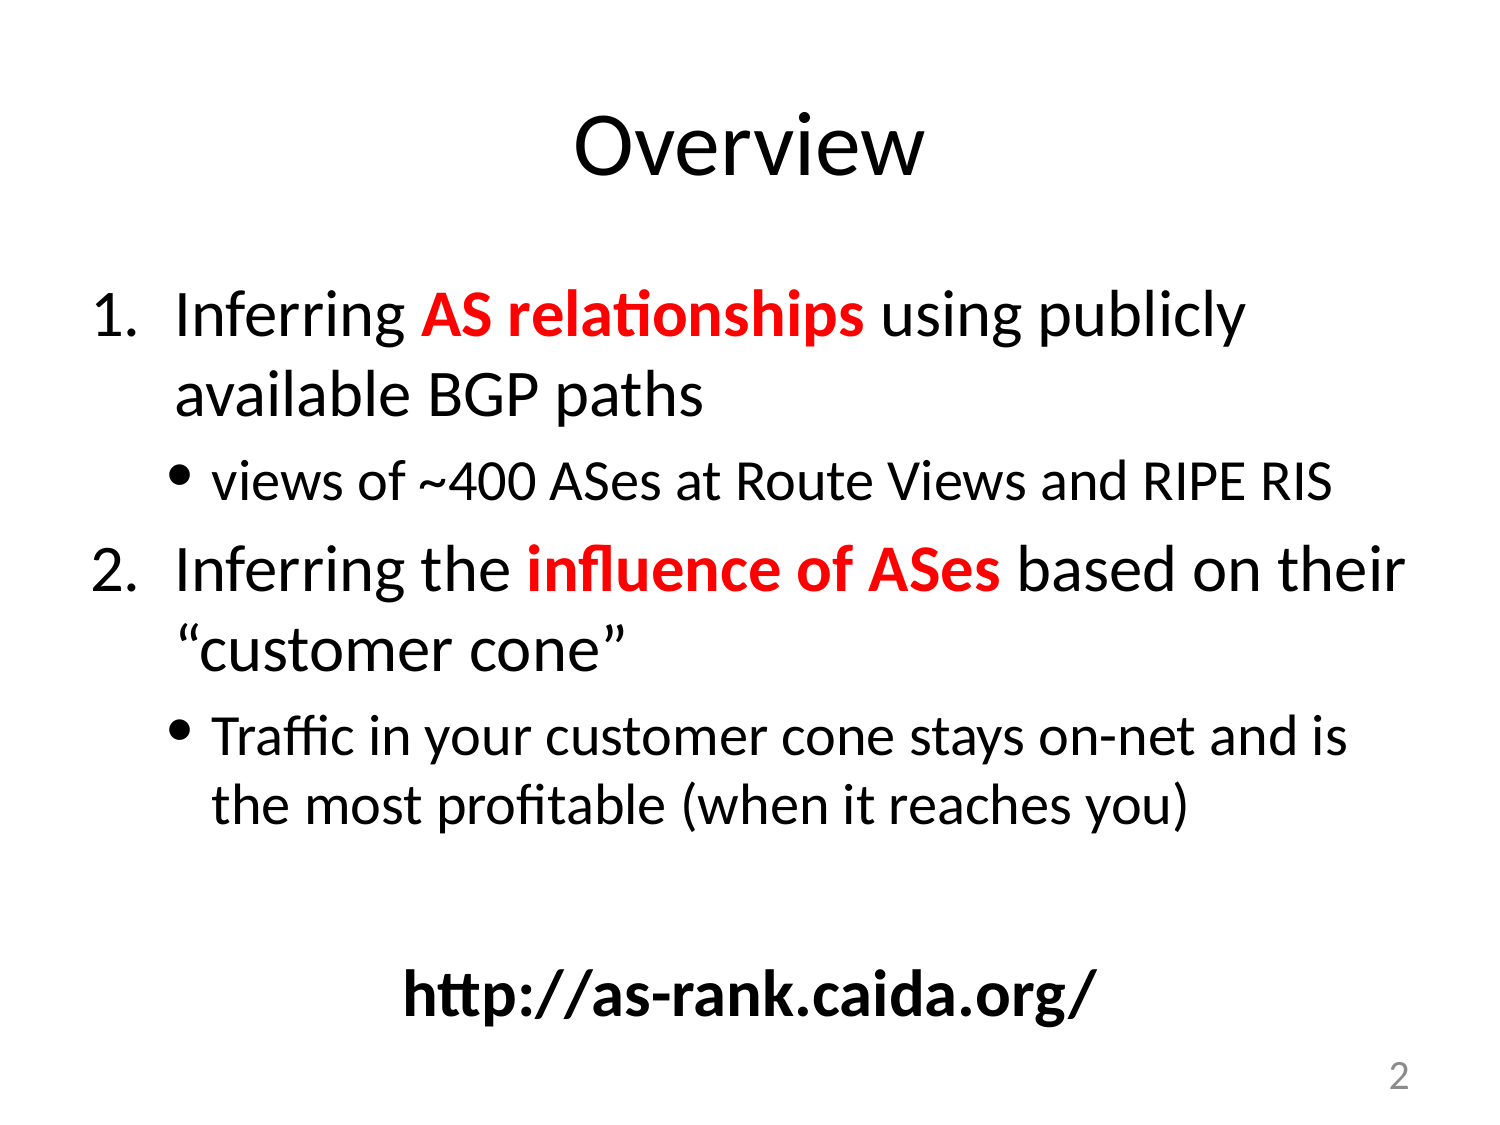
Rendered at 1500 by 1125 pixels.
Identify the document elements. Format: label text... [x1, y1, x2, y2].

title Overview [74, 44, 1426, 233]
list Inferring AS relationships using publicly available BGP paths views of ~400 ASes at Route Views and RIPE RIS Inferring the influence of ASes based on their “customer cone” Traffic in your customer cone stays on-net and is the most profitable (when it reaches you) http://as-rank.caida.org/ [74, 262, 1426, 1006]
slide_number 2 [1074, 1042, 1425, 1103]
